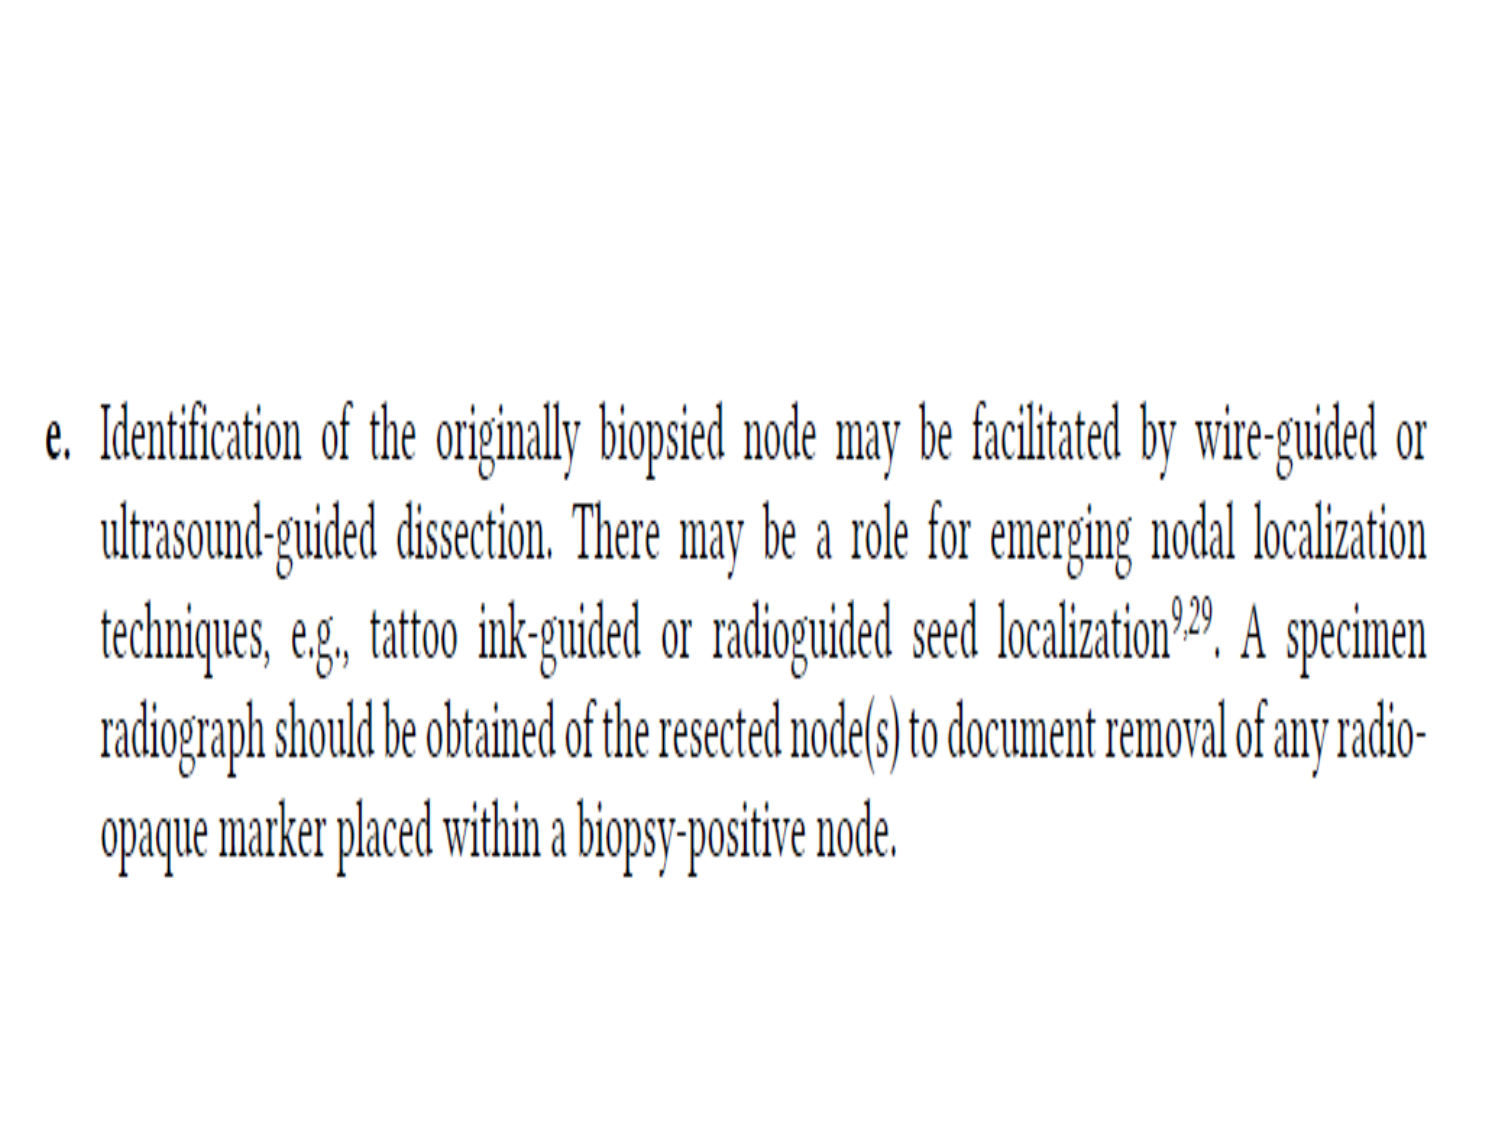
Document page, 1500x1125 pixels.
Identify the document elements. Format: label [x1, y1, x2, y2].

picture [37, 324, 1476, 926]
